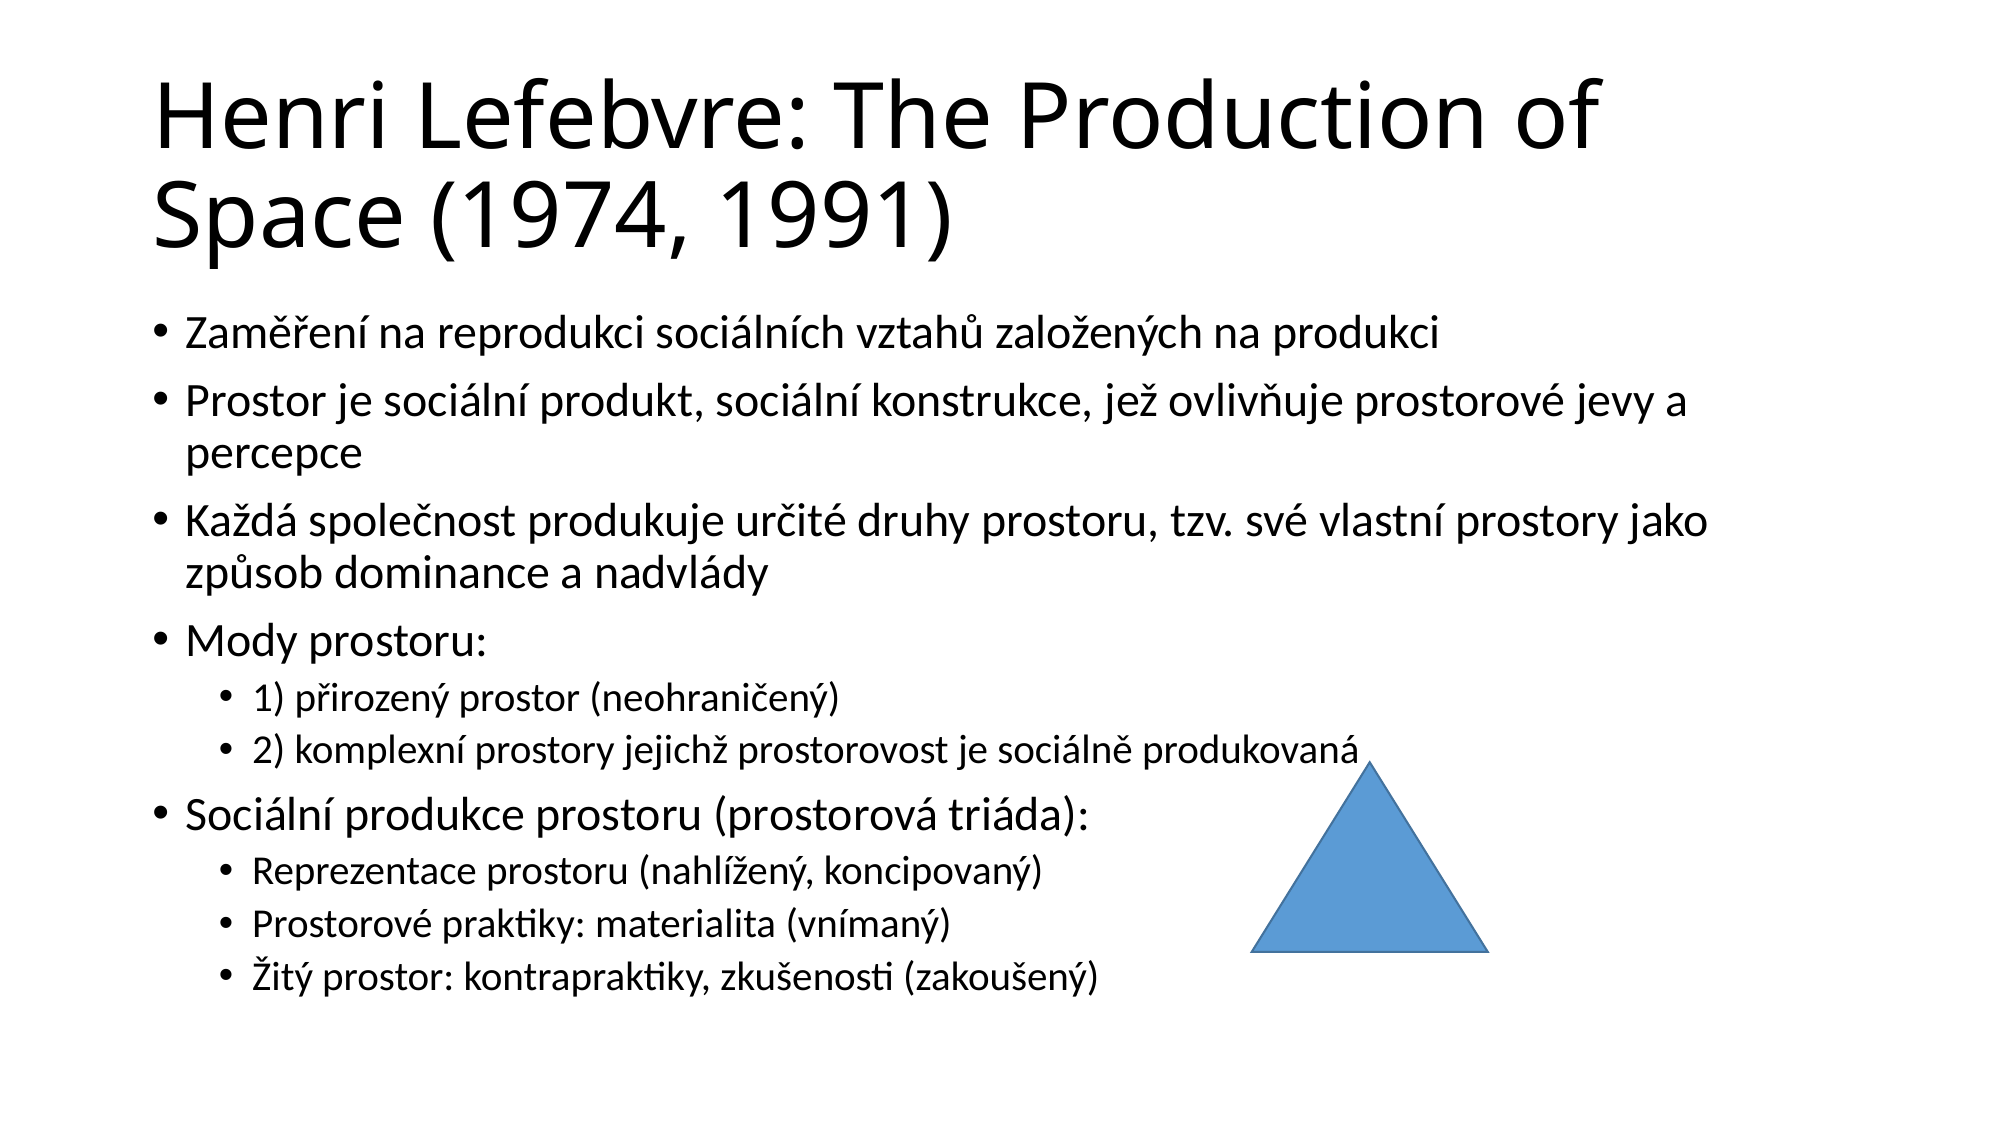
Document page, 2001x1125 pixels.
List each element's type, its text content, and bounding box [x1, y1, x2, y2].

list Zaměření na reprodukci sociálních vztahů založených na produkci Prostor je sociální produkt, sociální konstrukce, jež ovlivňuje prostorové jevy a percepce Každá společnost produkuje určité druhy prostoru, tzv. své vlastní prostory jako způsob dominance a nadvlády Mody prostoru: 1) přirozený prostor (neohraničený) 2) komplexní prostory jejichž prostorovost je sociálně produkovaná Sociální produkce prostoru (prostorová triáda): Reprezentace prostoru (nahlížený, koncipovaný) Prostorové praktiky: materialita (vnímaný) Žitý prostor: kontrapraktiky, zkušenosti (zakoušený) [137, 299, 1863, 1014]
text_box [1249, 760, 1490, 953]
title Henri Lefebvre: The Production of Space (1974, 1991) [137, 59, 1863, 278]
